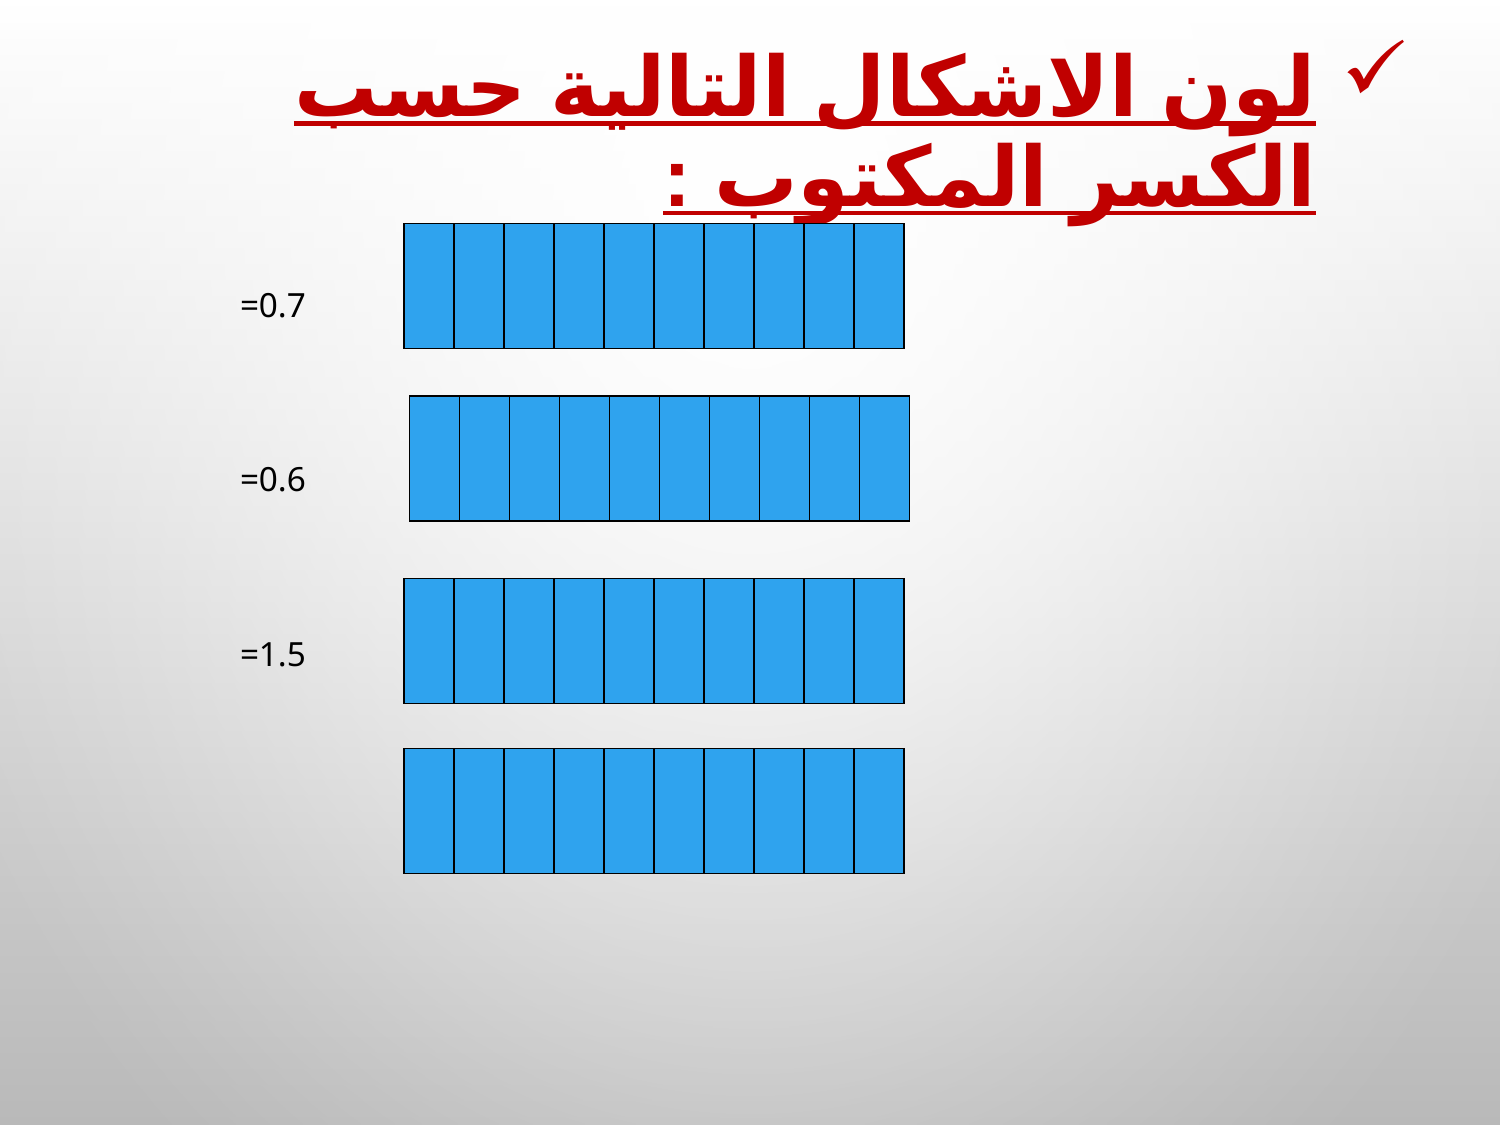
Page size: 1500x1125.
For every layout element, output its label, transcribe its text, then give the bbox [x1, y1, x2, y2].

picture [0, 0, 1500, 1125]
title لون الاشكال التالية حسب الكسر المكتوب : [75, 40, 1425, 229]
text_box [403, 223, 905, 349]
list =0.7 =0.6 =1.5 [75, 268, 1350, 830]
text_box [403, 748, 905, 874]
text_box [409, 395, 910, 522]
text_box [403, 578, 905, 704]
